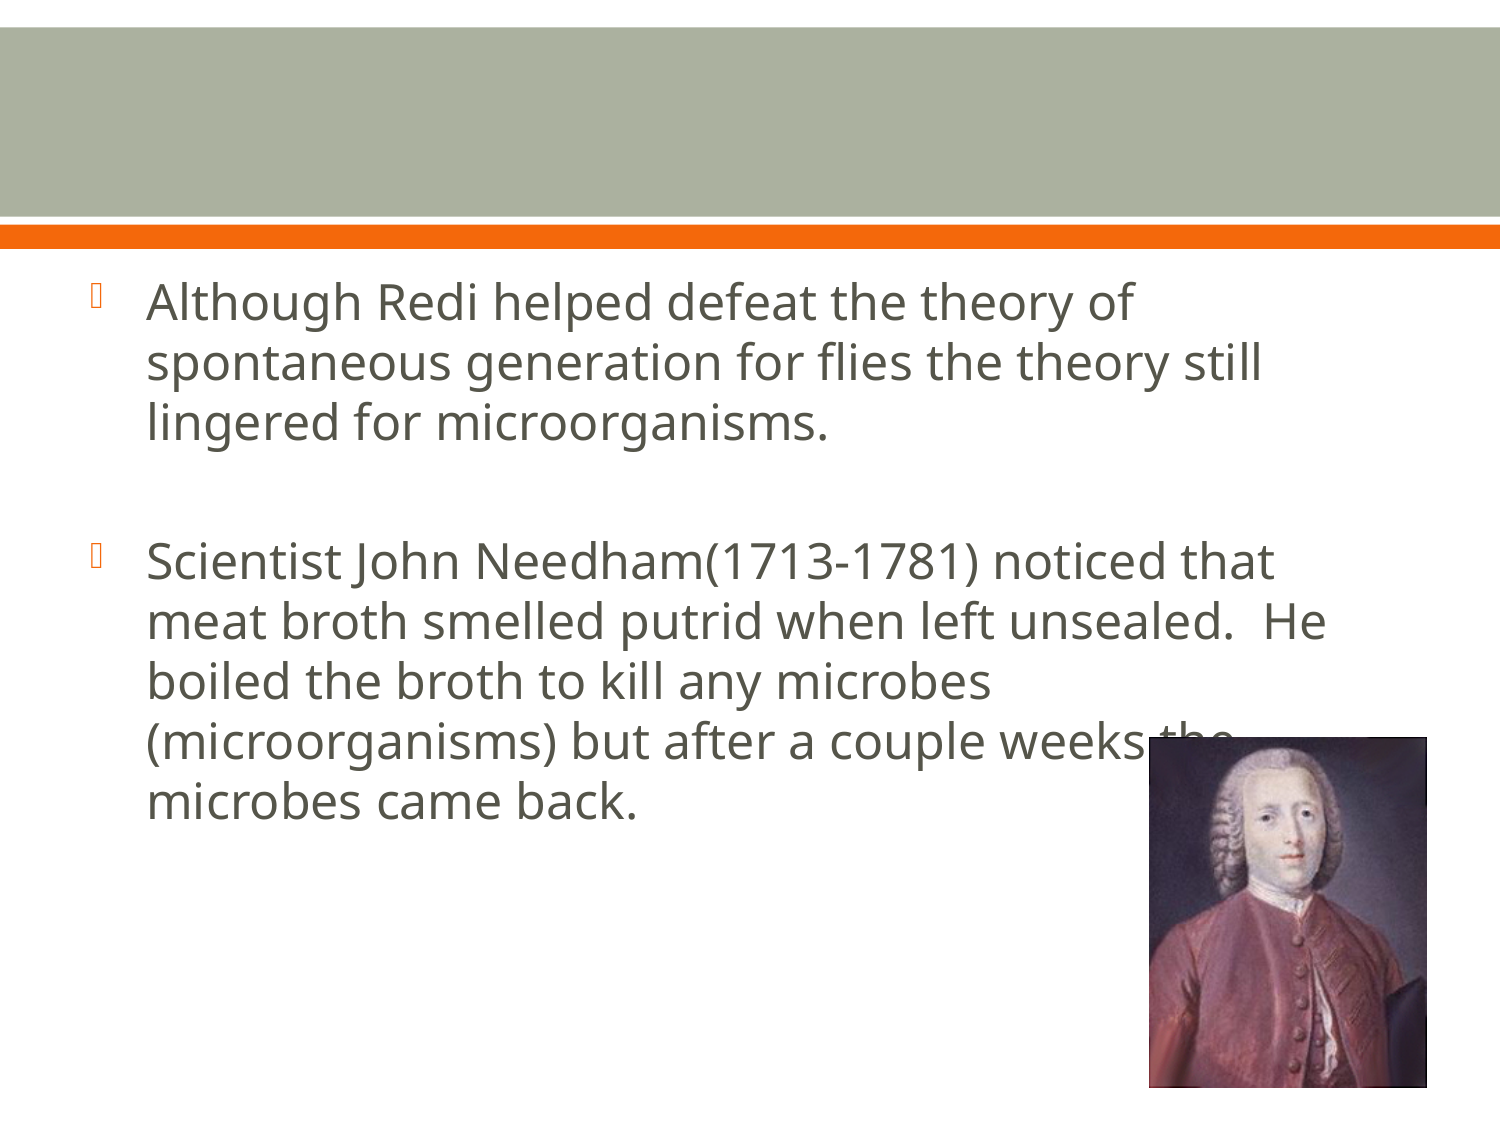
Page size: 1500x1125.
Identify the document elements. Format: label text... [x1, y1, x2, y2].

list Although Redi helped defeat the theory of spontaneous generation for flies the theory still lingered for microorganisms. Scientist John Needham(1713-1781) noticed that meat broth smelled putrid when left unsealed. He boiled the broth to kill any microbes (microorganisms) but after a couple weeks the microbes came back. [75, 262, 1425, 1005]
picture [1149, 737, 1427, 1088]
